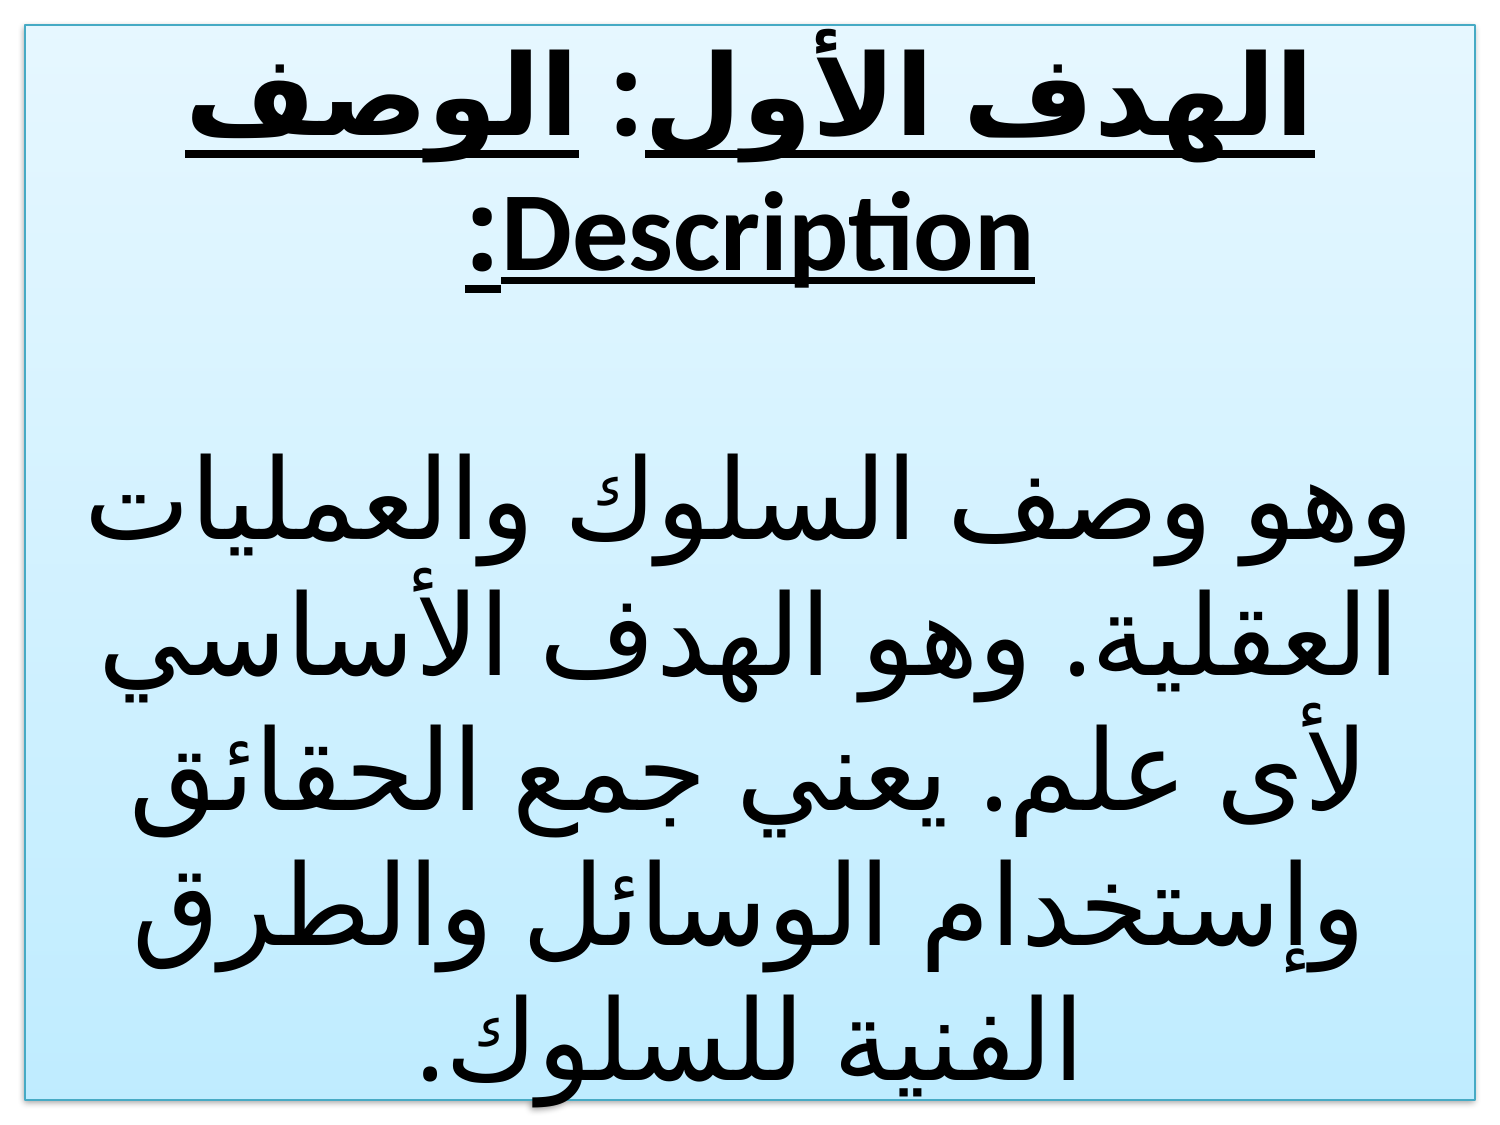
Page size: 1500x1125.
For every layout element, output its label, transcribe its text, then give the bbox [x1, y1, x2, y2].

title الهدف الأول: الوصف Description: وهو وصف السلوك والعمليات العقلية. وهو الهدف الأساسي لأى علم. يعني جمع الحقائق وإستخدام الوسائل والطرق الفنية للسلوك. [24, 24, 1476, 1101]
